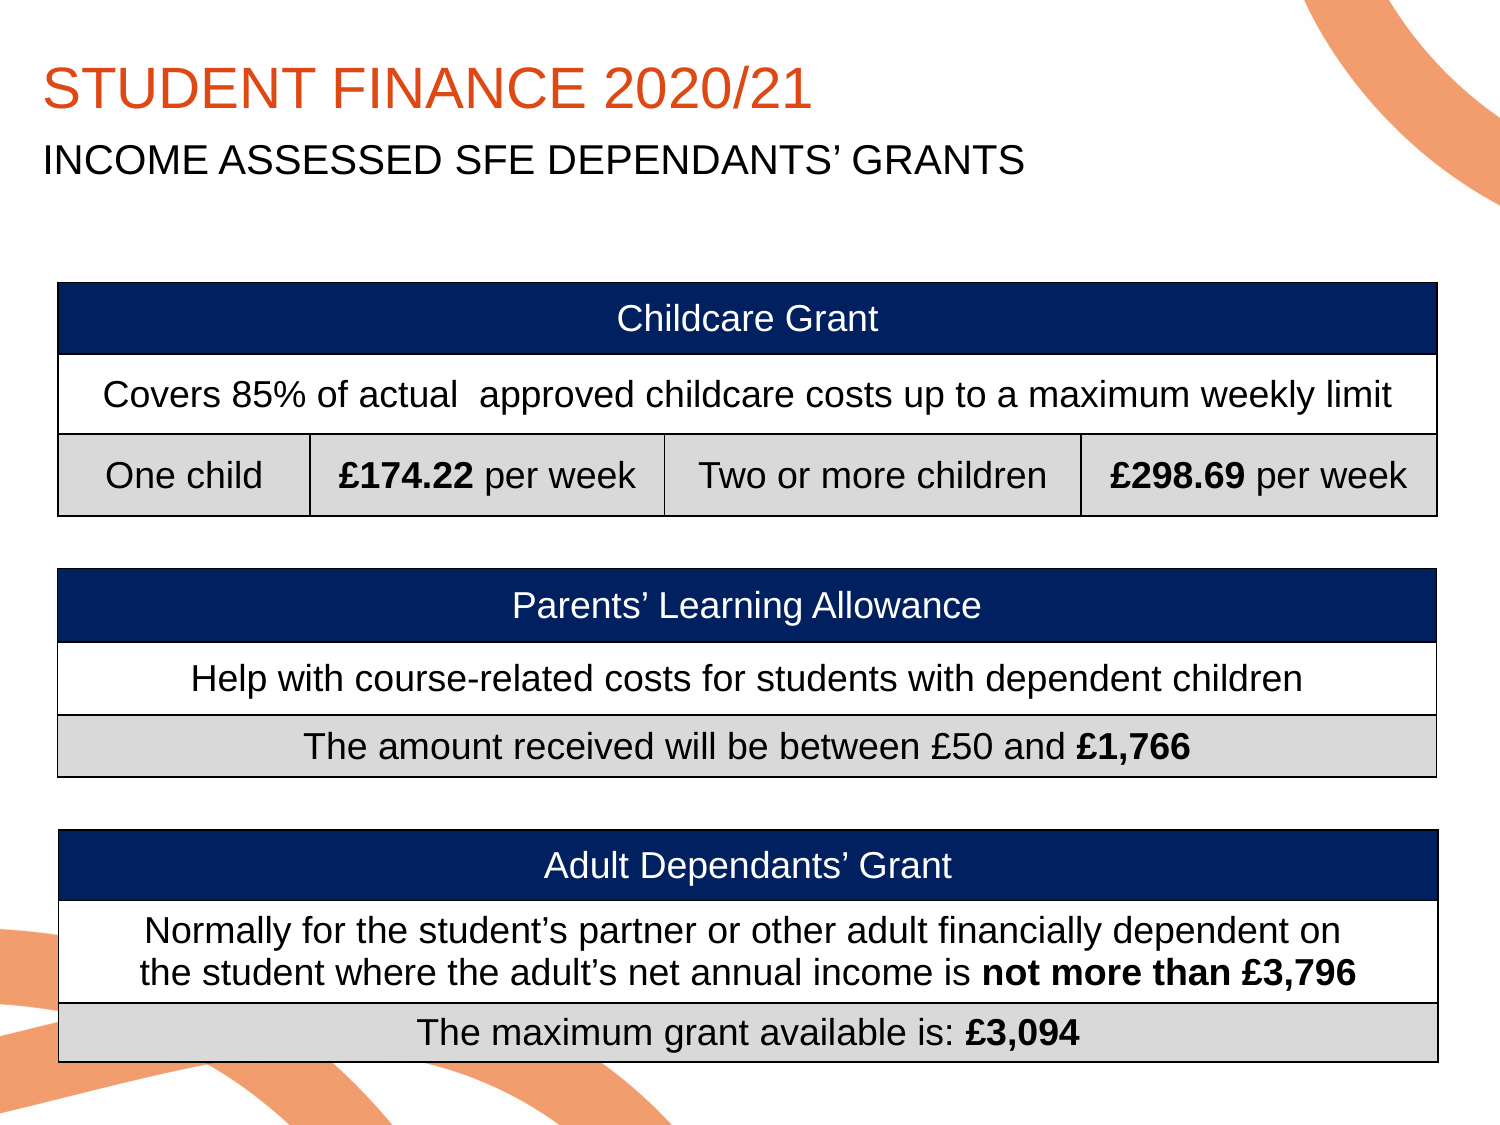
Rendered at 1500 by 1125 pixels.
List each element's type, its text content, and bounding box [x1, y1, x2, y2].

table_header Parents’ Learning Allowance [58, 569, 1436, 641]
picture [0, 0, 1500, 1125]
table_header Childcare Grant [59, 283, 1436, 353]
table_cell Covers 85% of actual approved childcare costs up to a maximum weekly limit [59, 355, 1436, 433]
table_cell The amount received will be between £50 and £1,766 [58, 716, 1436, 776]
table_cell £174.22 per week [311, 435, 664, 515]
table_cell The maximum grant available is: £3,094 [59, 1004, 1437, 1061]
table_cell One child [59, 435, 309, 515]
table_cell Two or more children [665, 435, 1080, 515]
table_header Adult Dependants’ Grant [59, 831, 1437, 900]
text_box STUDENT FINANCE 2020/21 INCOME ASSESSED SFE DEPENDANTS’ GRANTS [42, 50, 1268, 184]
table_cell Help with course-related costs for students with dependent children [58, 643, 1436, 714]
table_cell £298.69 per week [1082, 435, 1436, 515]
table_cell Normally for the student’s partner or other adult financially dependent on the student where the adult’s net annual income is not more than £3,796 [59, 901, 1437, 1002]
